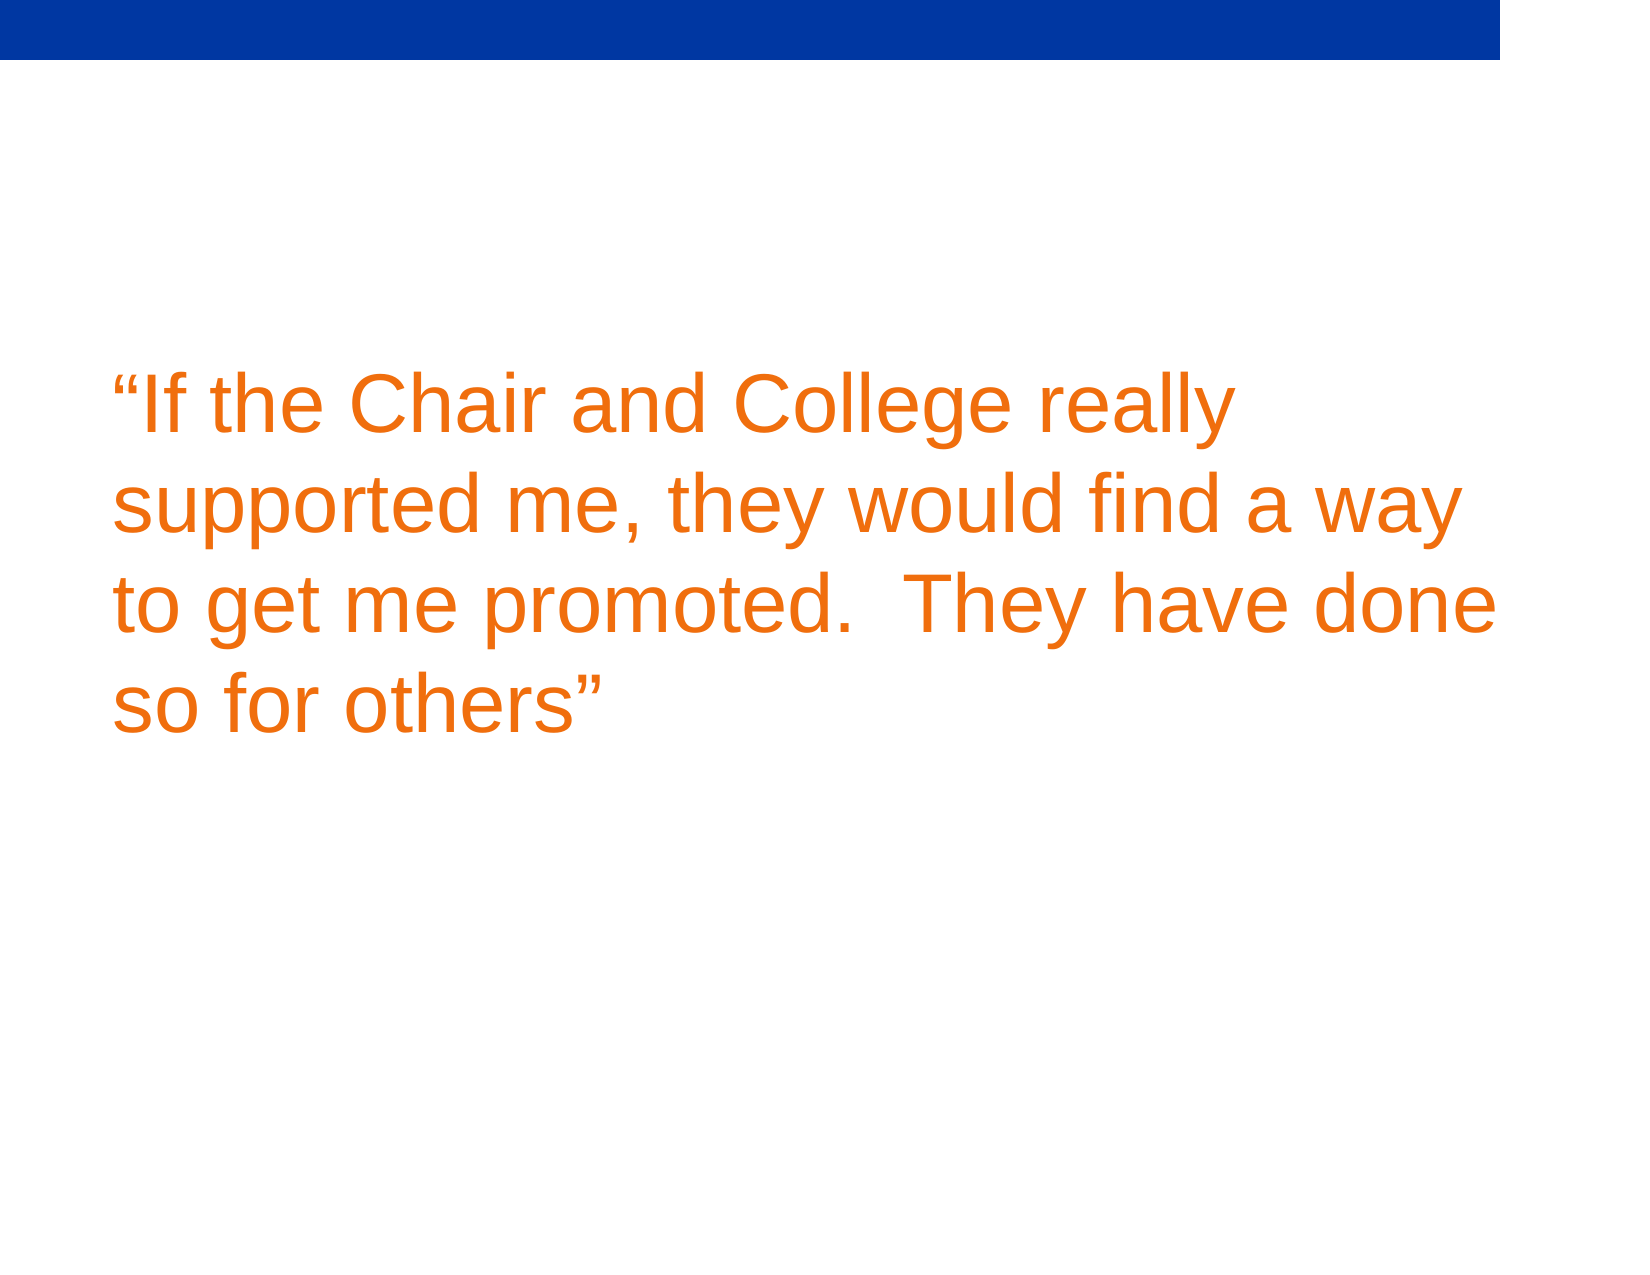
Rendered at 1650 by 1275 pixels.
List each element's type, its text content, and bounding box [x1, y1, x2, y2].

title “If the Chair and College really supported me, they would find a way to get me promoted. They have done so for others” [112, 348, 1521, 753]
